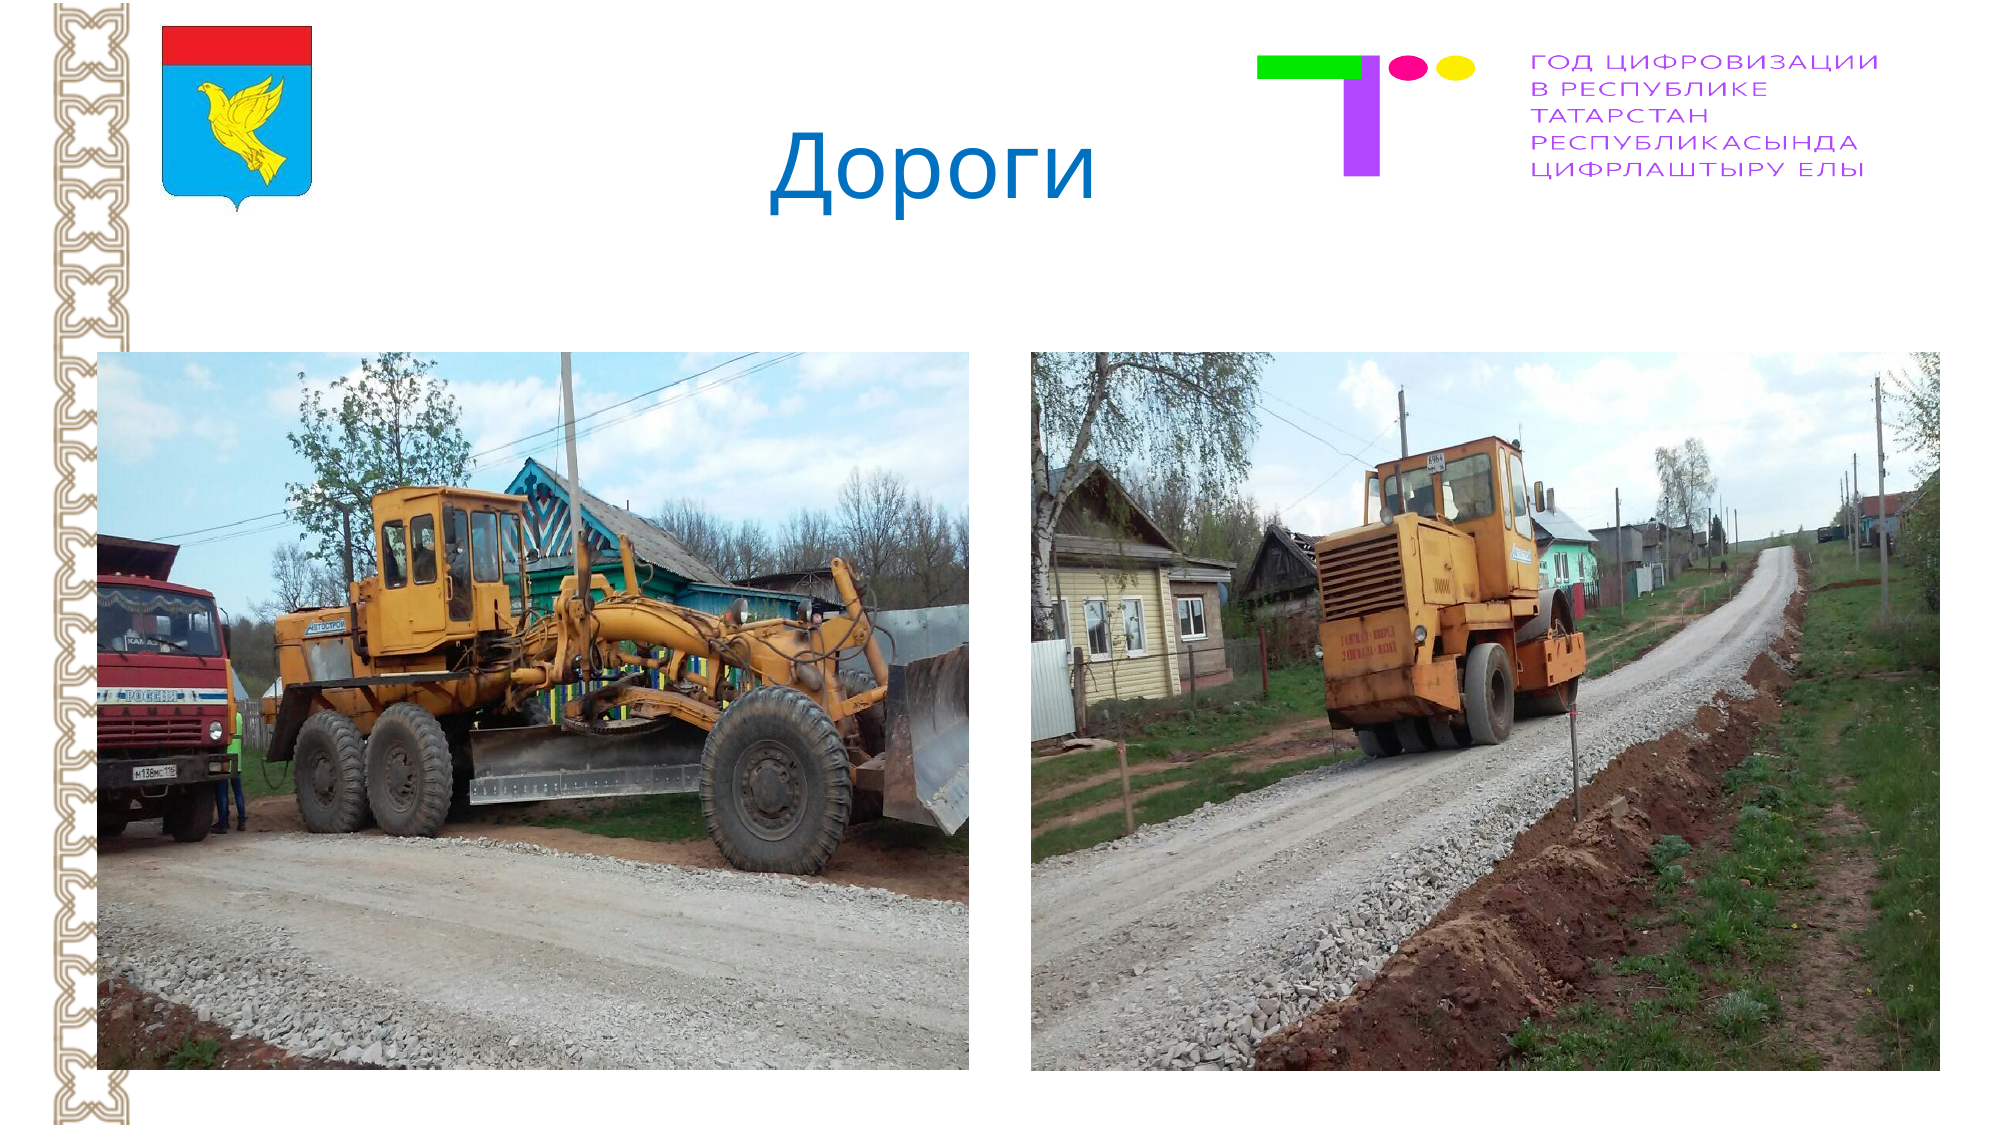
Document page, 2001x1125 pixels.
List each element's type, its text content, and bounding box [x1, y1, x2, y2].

picture [160, 24, 312, 59]
picture [1031, 352, 1940, 1071]
picture [46, 3, 969, 1125]
picture [1243, 41, 1902, 190]
title Дороги [137, 59, 1863, 278]
